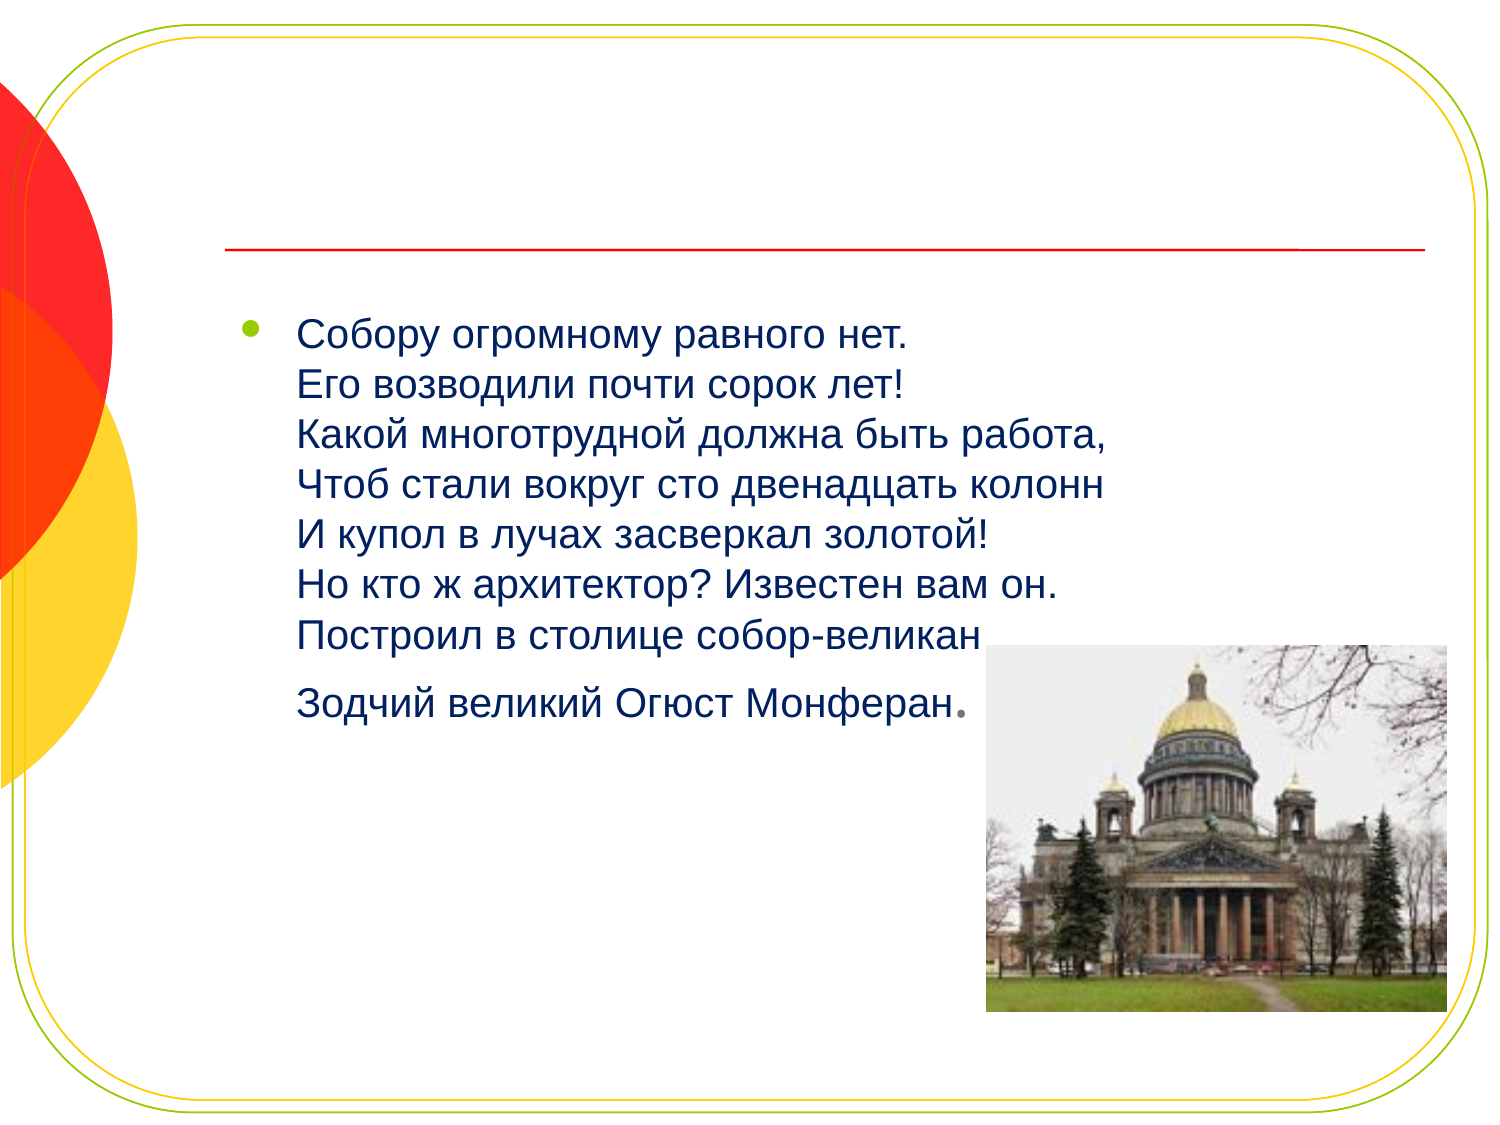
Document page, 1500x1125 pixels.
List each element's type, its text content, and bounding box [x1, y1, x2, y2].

picture [985, 644, 1448, 1012]
list Собору огромному равного нет. Его возводили почти сорок лет! Какой многотрудной должна быть работа, Чтоб стали вокруг сто двенадцать колонн И купол в лучах засверкал золотой! Но кто ж архитектор? Известен вам он. Построил в столице собор-великан Зодчий великий Огюст Монферан. [224, 299, 1425, 975]
